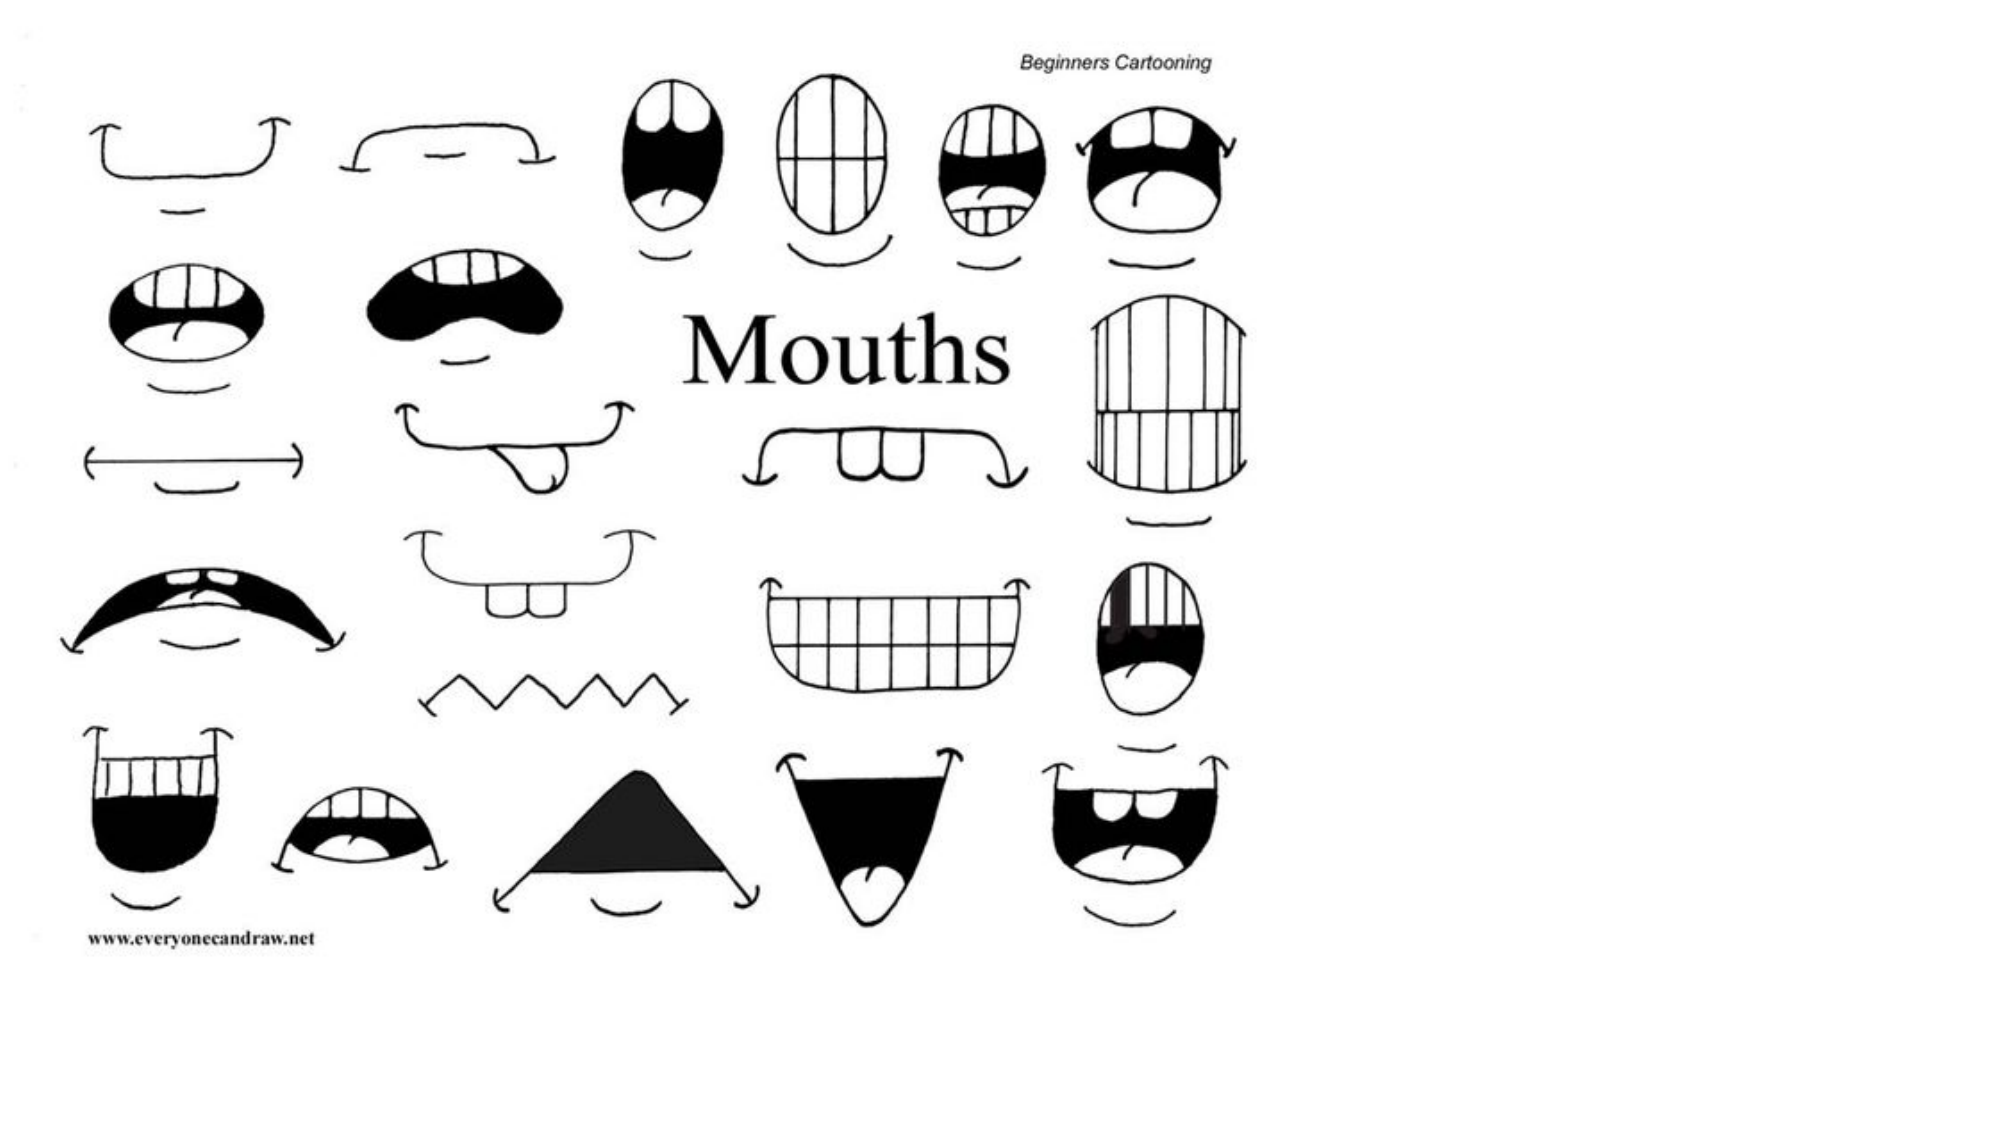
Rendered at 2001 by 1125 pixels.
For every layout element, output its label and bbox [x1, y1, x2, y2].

picture [0, 0, 1314, 1014]
